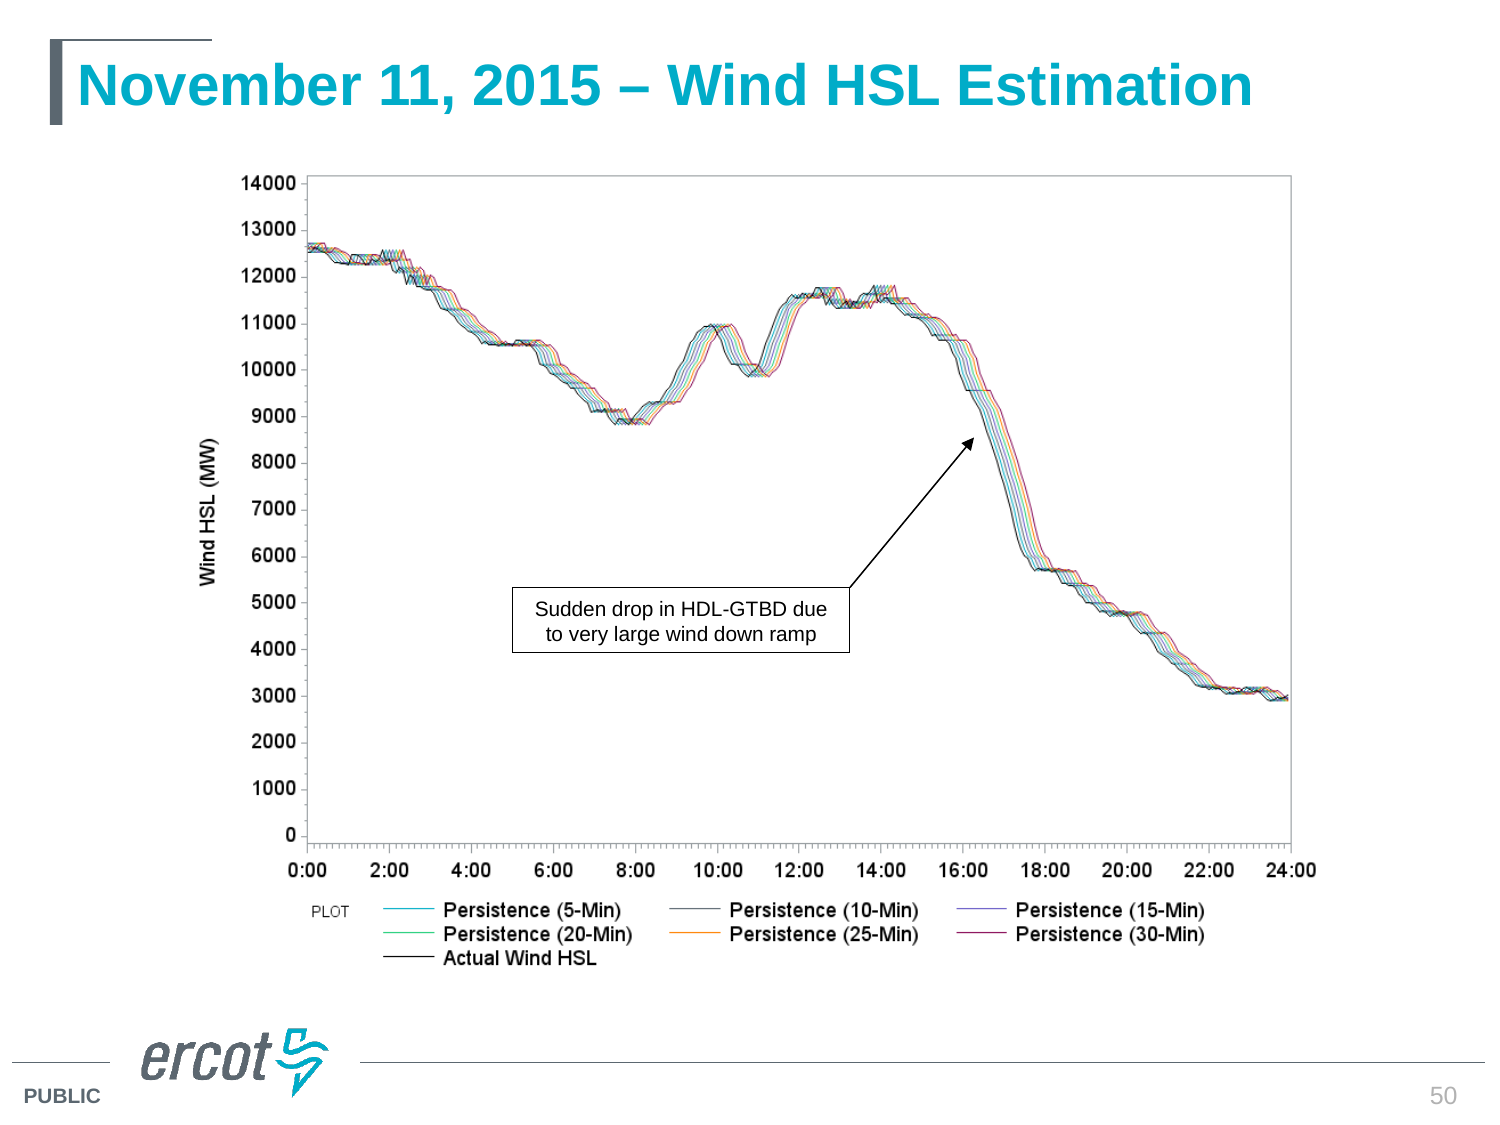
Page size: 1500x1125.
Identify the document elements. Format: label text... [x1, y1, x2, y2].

picture [137, 1024, 332, 1100]
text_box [849, 437, 975, 588]
picture [186, 162, 1327, 980]
slide_number 50 [1400, 1076, 1488, 1113]
title November 11, 2015 – Wind HSL Estimation [62, 39, 1450, 125]
